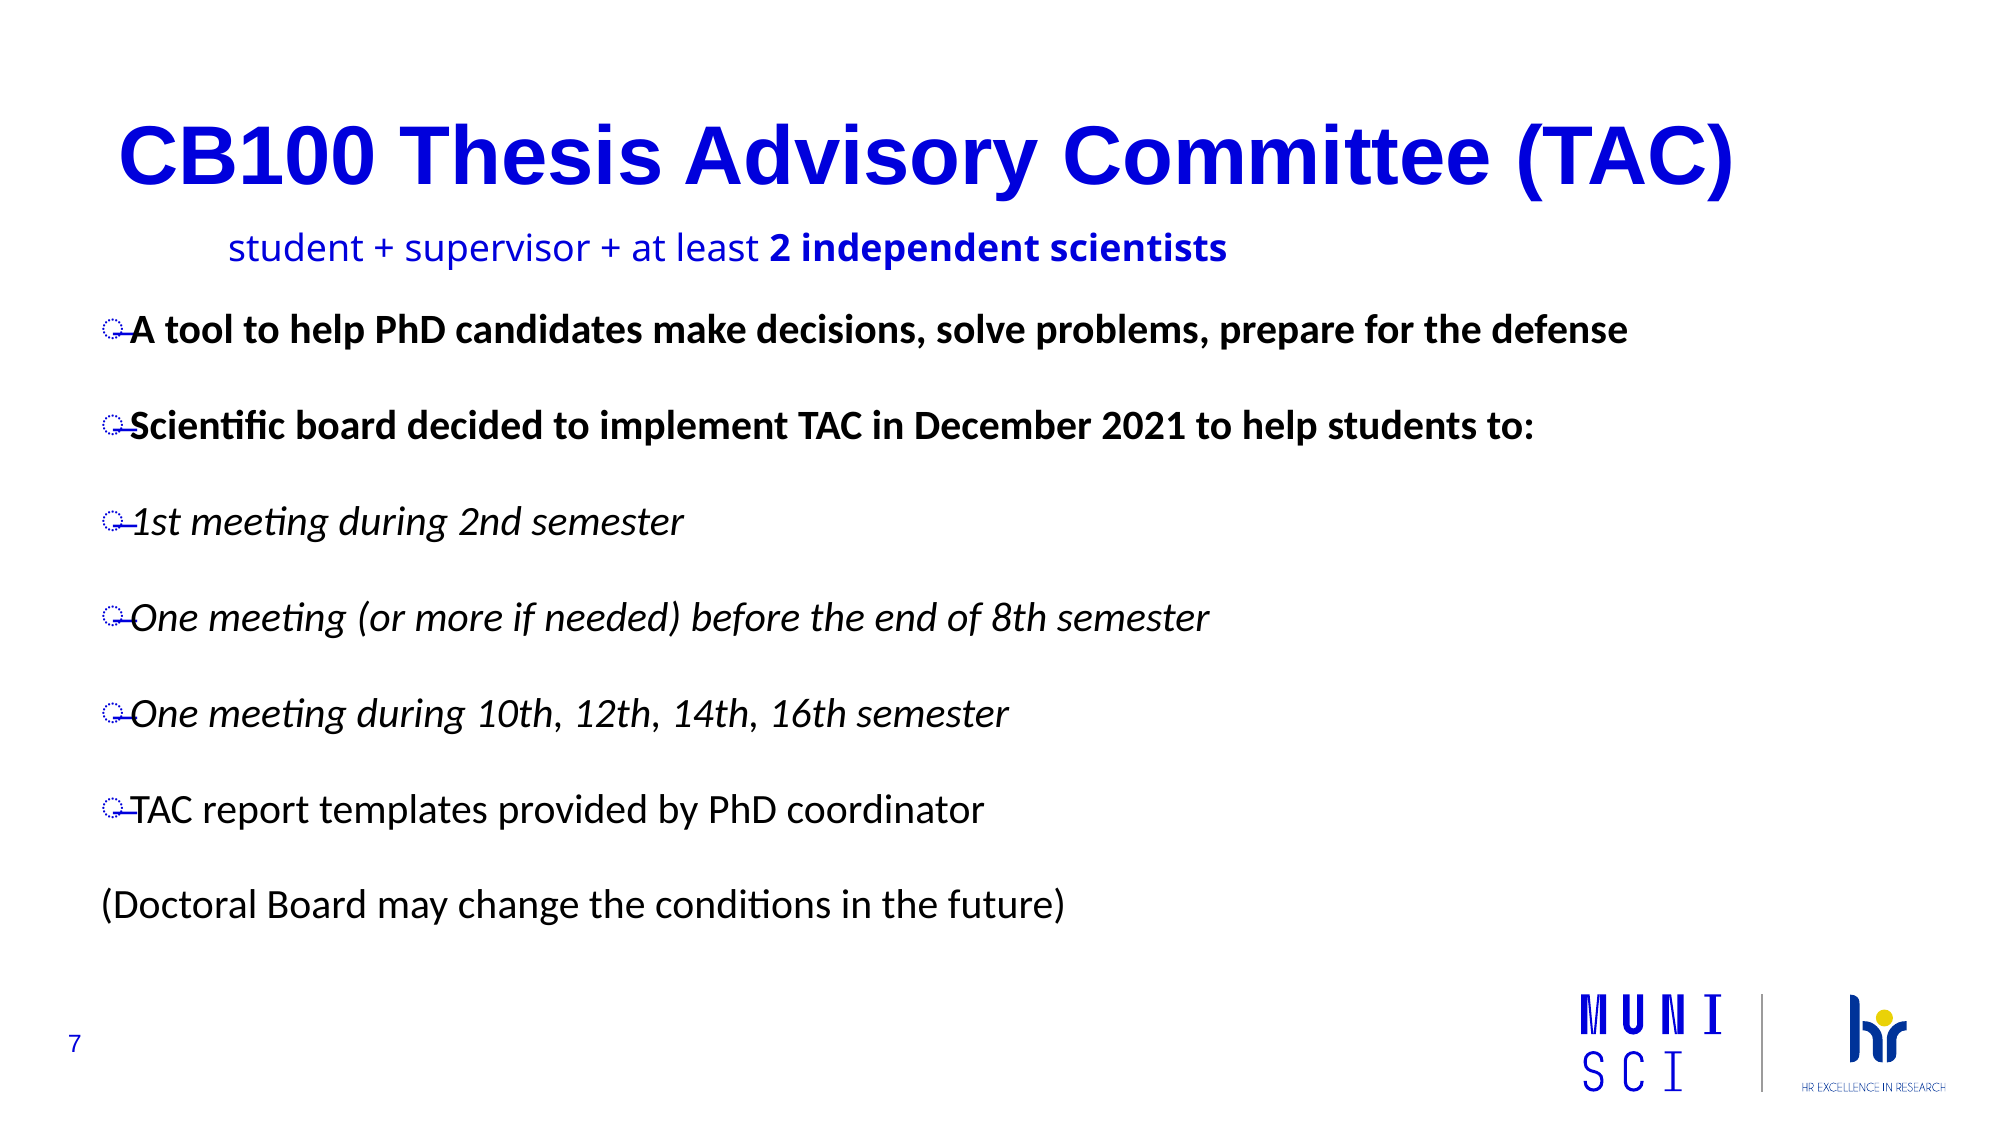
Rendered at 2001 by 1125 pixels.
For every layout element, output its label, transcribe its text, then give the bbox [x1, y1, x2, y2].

text_box student + supervisor + at least 2 independent scientists [213, 216, 1244, 277]
title CB100 Thesis Advisory Committee (TAC) [118, 118, 1882, 193]
slide_number 7 [67, 1021, 110, 1063]
list A tool to help PhD candidates make decisions, solve problems, prepare for the defense Scientific board decided to implement TAC in December 2021 to help students to: 1st meeting during 2nd semester One meeting (or more if needed) before the end of 8th semester One meeting during 10th, 12th, 14th, 16th semester TAC report templates provided by PhD coordinator (Doctoral Board may change the conditions in the future) [88, 277, 1932, 1028]
